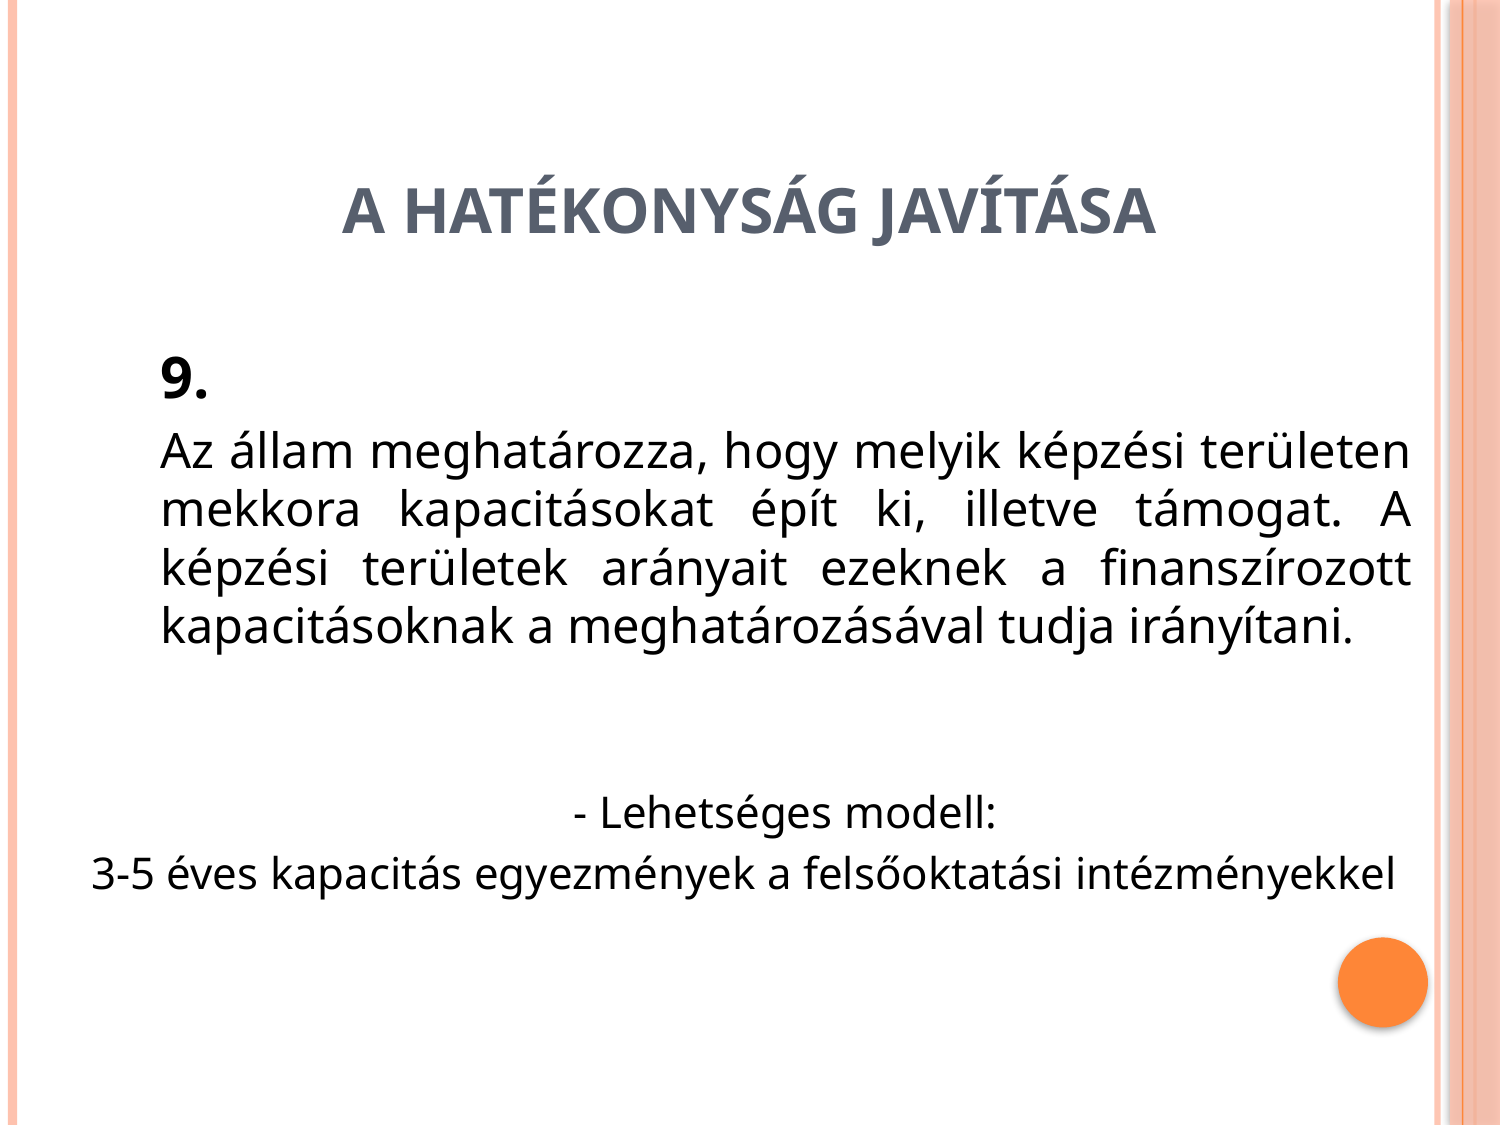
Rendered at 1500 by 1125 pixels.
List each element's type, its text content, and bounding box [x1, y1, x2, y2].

list 9. Az állam meghatározza, hogy melyik képzési területen mekkora kapacitásokat épít ki, illetve támogat. A képzési területek arányait ezeknek a finanszírozott kapacitásoknak a meghatározásával tudja irányítani. - Lehetséges modell: 3-5 éves kapacitás egyezmények a felsőoktatási intézményekkel [73, 290, 1427, 988]
title A hatékonyság javítása [75, 0, 1425, 254]
